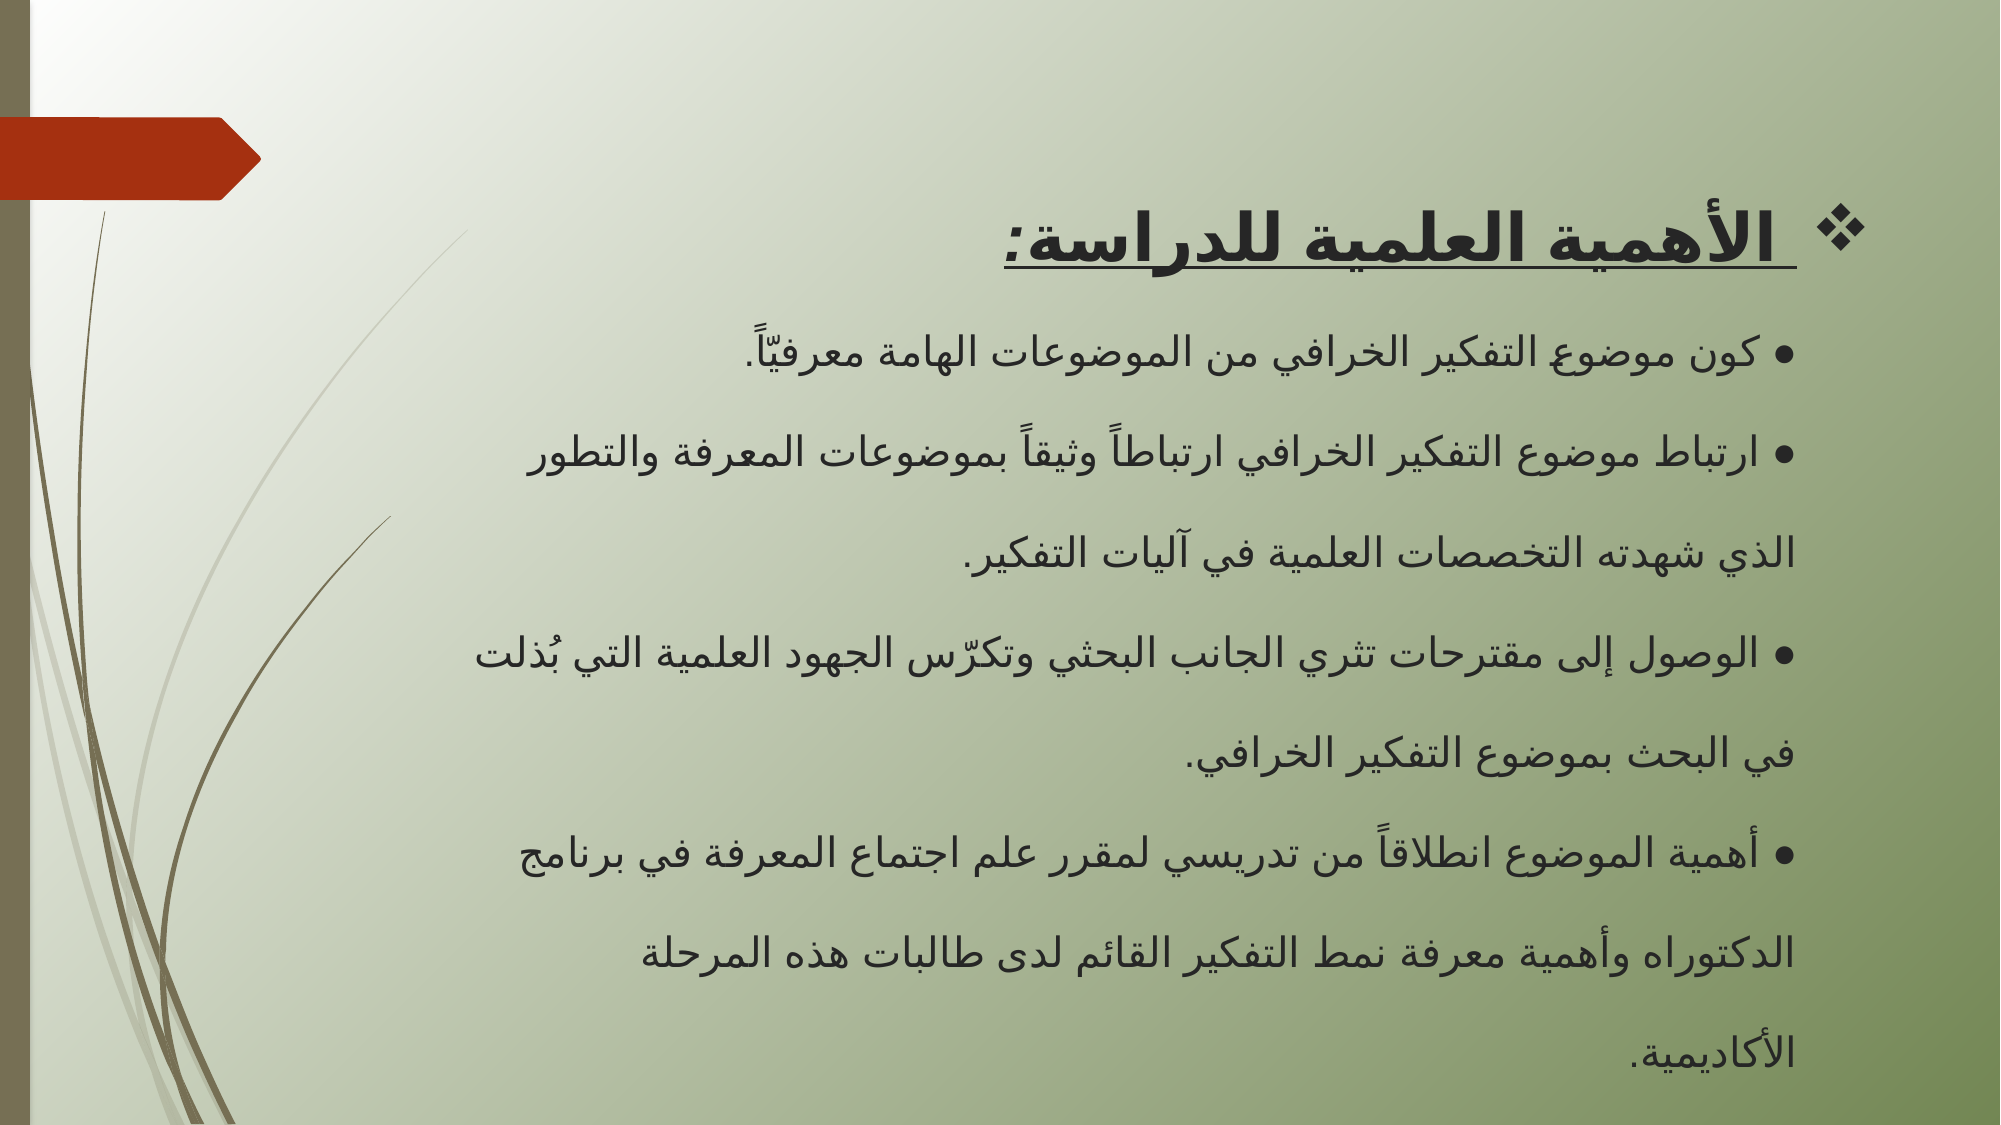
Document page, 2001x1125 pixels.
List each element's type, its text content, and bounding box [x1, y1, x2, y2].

title الأهمية العلمية للدراسة: ● كون موضوع التفكير الخرافي من الموضوعات الهامة معرفيّاً. ● ارتباط موضوع التفكير الخرافي ارتباطاً وثيقاً بموضوعات المعرفة والتطور الذي شهدته التخصصات العلمية في آليات التفكير. ● الوصول إلى مقترحات تثري الجانب البحثي وتكرّس الجهود العلمية التي بُذلت في البحث بموضوع التفكير الخرافي. ● أهمية الموضوع انطلاقاً من تدريسي لمقرر علم اجتماع المعرفة في برنامج الدكتوراه وأهمية معرفة نمط التفكير القائم لدى طالبات هذه المرحلة الأكاديمية. ● إضافة علمية متواضعة لمراكز البحوث والدراسات الاجتماعية والمؤسسات العلمية والأكاديمية. [445, 107, 1888, 1099]
